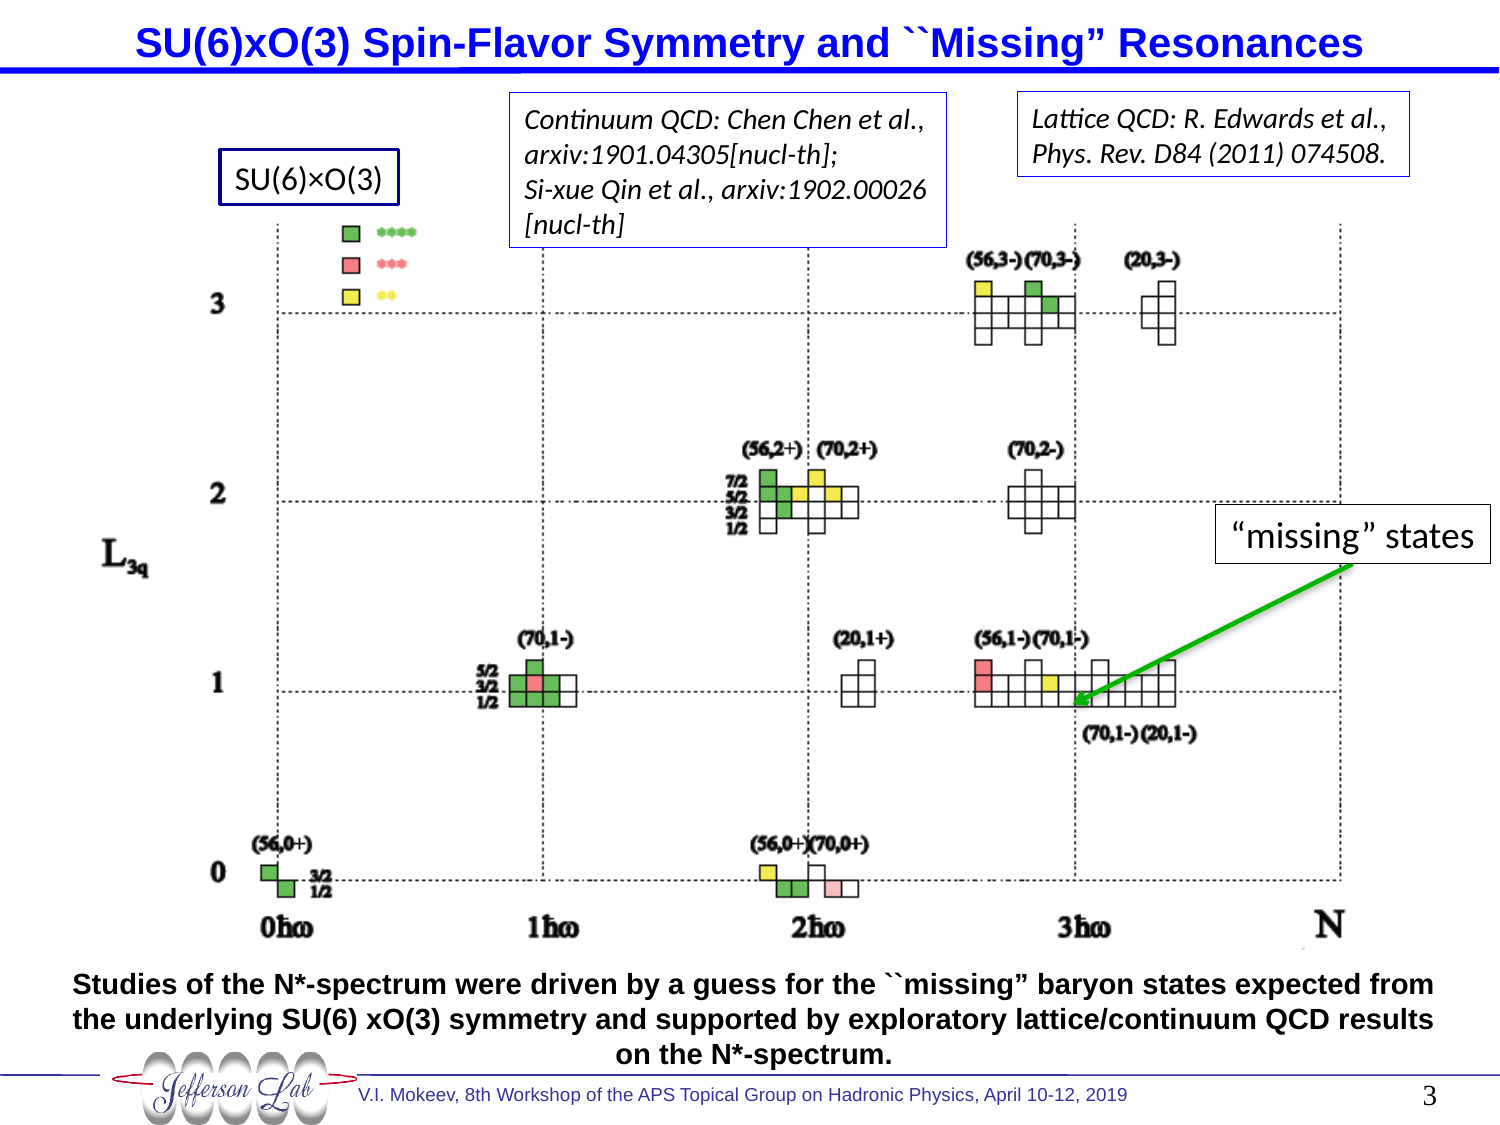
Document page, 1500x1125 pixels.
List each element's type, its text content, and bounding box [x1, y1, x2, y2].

picture [78, 173, 1388, 959]
text_box SU(6)xO(3) Spin-Flavor Symmetry and ``Missing” Resonances [0, 8, 1500, 74]
text_box Continuum QCD: Chen Chen et al., arxiv:1901.04305[nucl-th]; Si-xue Qin et al., arxiv:1902.00026 [nucl-th] [509, 92, 947, 172]
picture [112, 1078, 357, 1125]
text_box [1072, 503, 1492, 705]
text_box Studies of the N*-spectrum were driven by a guess for the ``missing” baryon states expected from the underlying SU(6) xO(3) symmetry and supported by exploratory lattice/continuum QCD results on the N*-spectrum. [41, 958, 1468, 1078]
text_box Lattice QCD: R. Edwards et al., Phys. Rev. D84 (2011) 074508. [1017, 91, 1410, 177]
text_box SU(6)×O(3) [219, 149, 399, 172]
